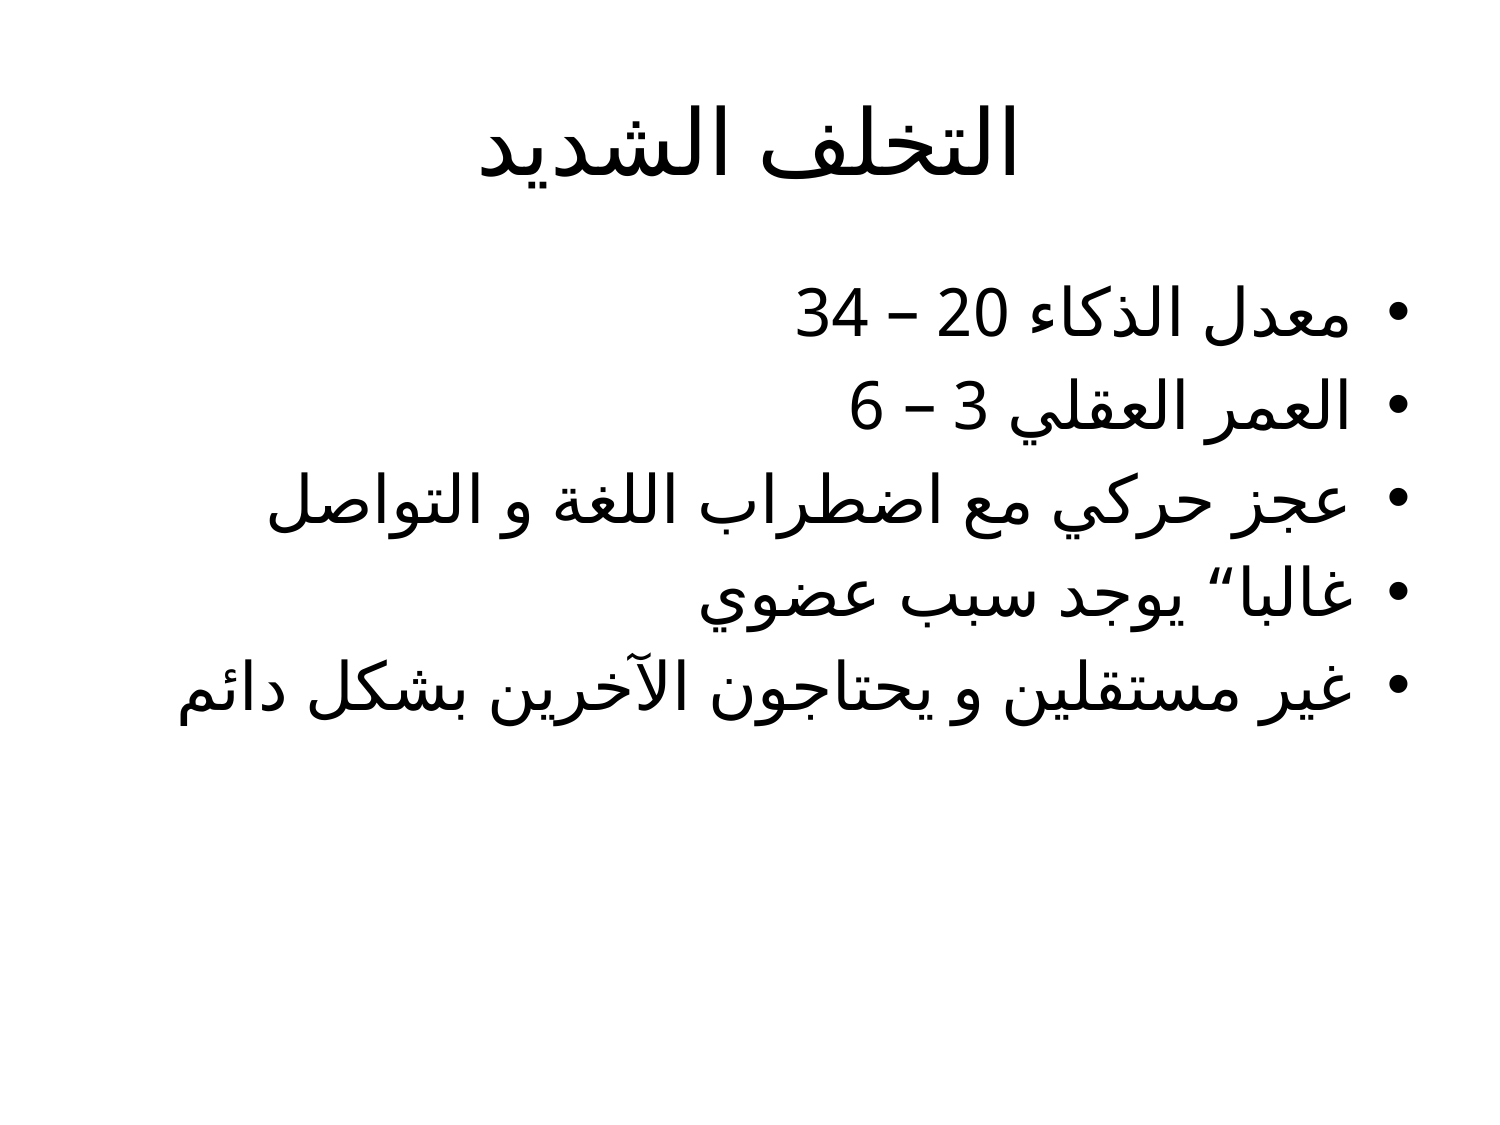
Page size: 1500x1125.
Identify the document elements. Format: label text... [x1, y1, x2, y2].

title التخلف الشديد [75, 45, 1425, 233]
list معدل الذكاء 20 – 34 العمر العقلي 3 – 6 عجز حركي مع اضطراب اللغة و التواصل غالبا“ يوجد سبب عضوي غير مستقلين و يحتاجون الآخرين بشكل دائم [75, 262, 1425, 1005]
